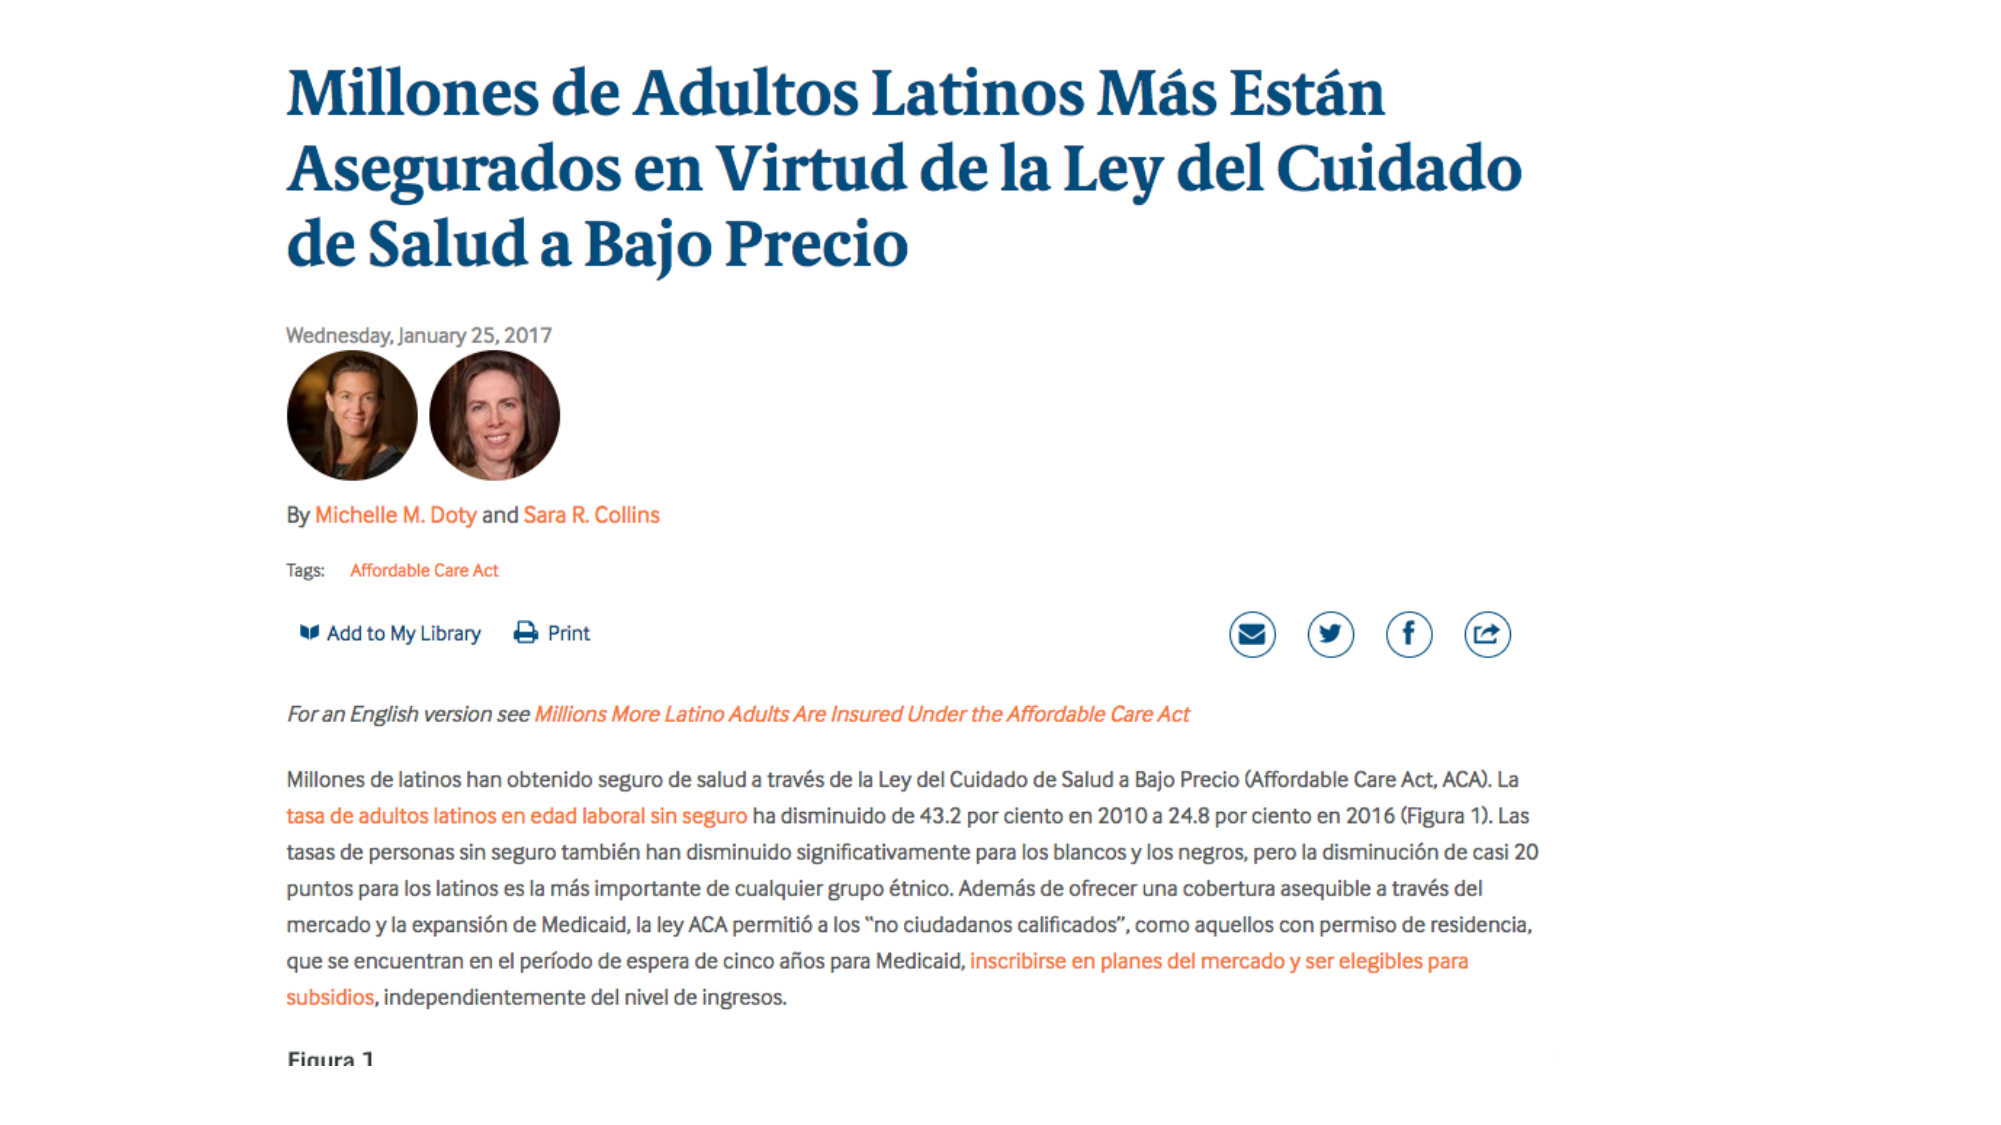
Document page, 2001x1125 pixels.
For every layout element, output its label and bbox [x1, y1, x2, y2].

picture [222, 31, 1568, 1066]
